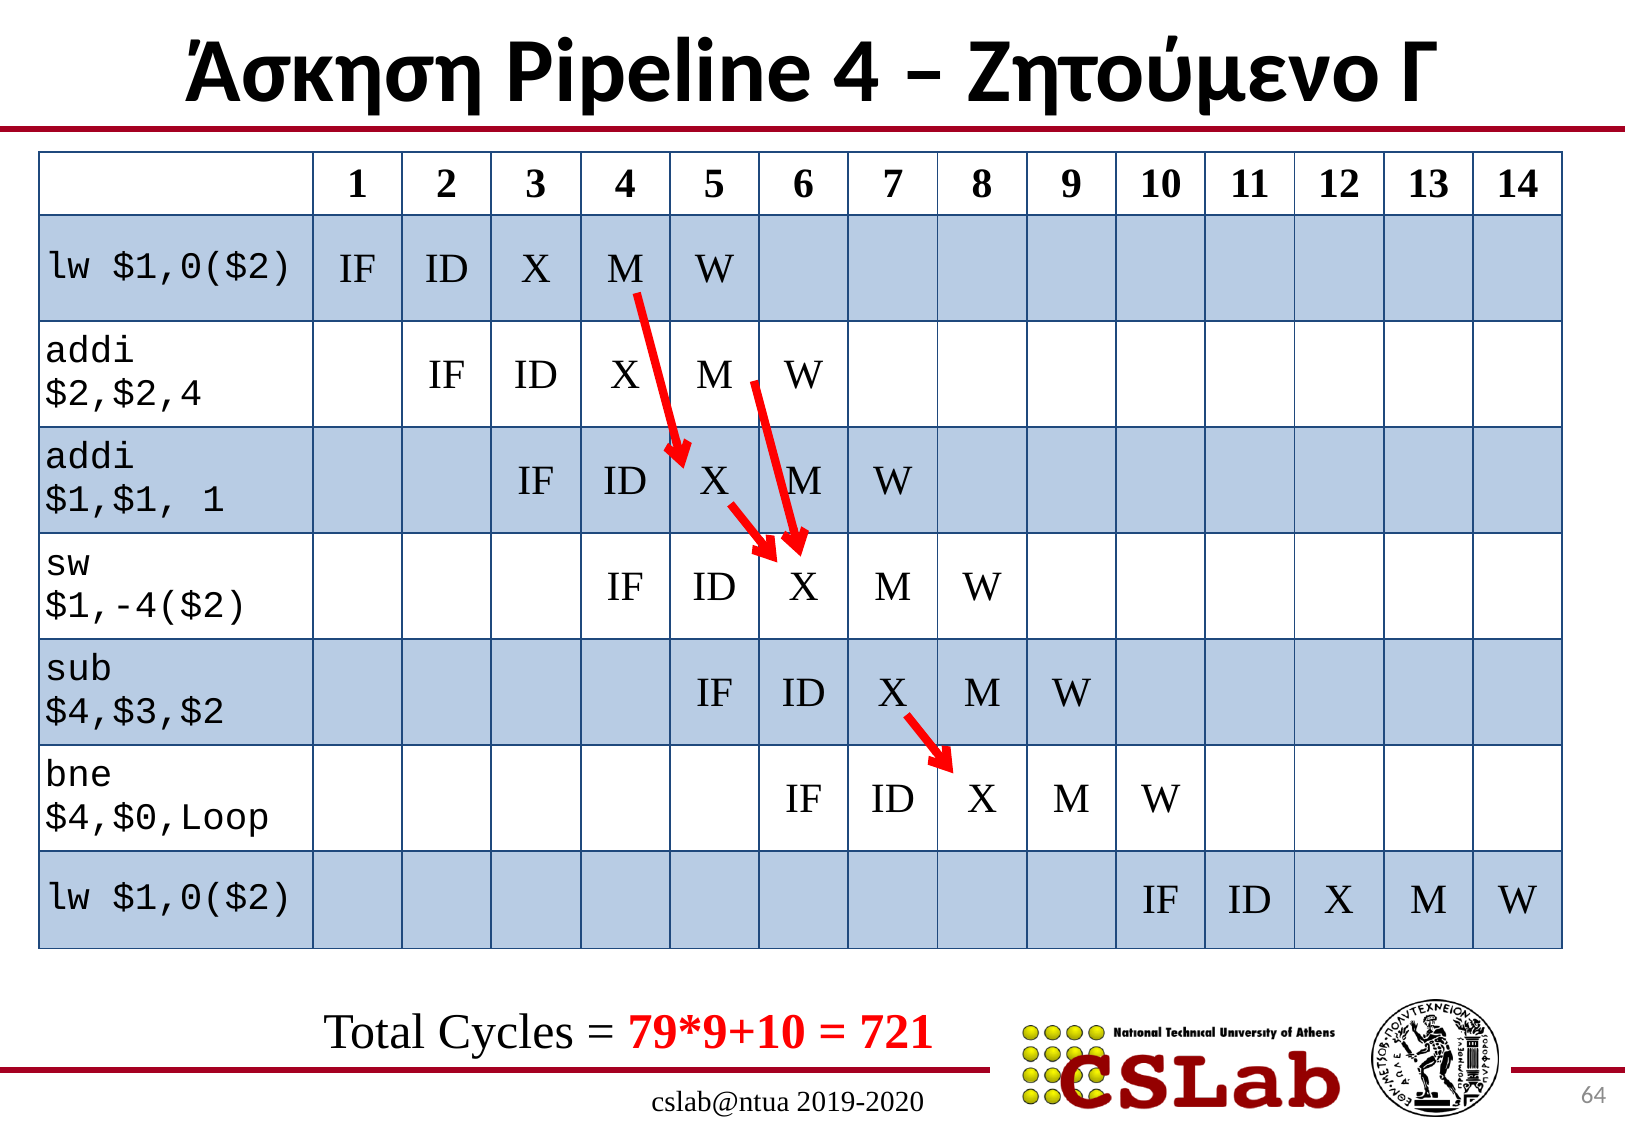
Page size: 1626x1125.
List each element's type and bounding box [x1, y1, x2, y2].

table_cell [40, 746, 312, 850]
table_cell [403, 428, 490, 532]
table_cell [1117, 534, 1204, 638]
table_cell [849, 746, 937, 850]
table_cell [582, 640, 669, 744]
table_cell [1385, 216, 1472, 320]
table_cell [650, 322, 669, 357]
table_cell [671, 640, 758, 744]
table_cell [40, 428, 312, 532]
table_header [314, 153, 401, 214]
table_header [40, 153, 312, 214]
table_header [671, 153, 758, 214]
text_box [689, 445, 866, 493]
table_cell [1474, 428, 1561, 532]
table_cell [403, 216, 490, 320]
table_cell [492, 534, 580, 638]
table_header [1117, 153, 1204, 214]
table_cell [1206, 640, 1294, 744]
table_cell [1474, 216, 1561, 320]
table_cell [671, 746, 758, 850]
table_cell [1117, 852, 1204, 948]
table_cell [1474, 322, 1561, 426]
text_box [900, 720, 960, 768]
table_cell [582, 534, 669, 638]
table_cell [938, 746, 1026, 850]
table_cell [1206, 216, 1294, 320]
table_cell [1117, 746, 1204, 850]
table_cell [1117, 322, 1204, 426]
table_header [938, 153, 1026, 214]
table_cell [40, 640, 312, 744]
table_cell [1295, 852, 1383, 948]
table_header [403, 153, 490, 214]
table_cell [772, 428, 847, 445]
table_cell [1295, 640, 1383, 744]
table_cell [849, 534, 937, 638]
table_header [1474, 153, 1561, 214]
table_cell [403, 640, 490, 744]
table_cell [760, 493, 783, 509]
table_cell [40, 852, 312, 948]
table_header [582, 153, 669, 214]
table_cell [403, 534, 490, 638]
picture [1371, 999, 1499, 1066]
table_cell [938, 852, 1026, 948]
table_cell [40, 534, 312, 638]
table_cell [849, 322, 937, 426]
table_cell [1206, 534, 1294, 638]
table_header [1385, 153, 1472, 214]
table_header [1028, 153, 1115, 214]
table_cell [672, 383, 758, 426]
table_cell [1385, 746, 1472, 850]
table_cell [760, 746, 847, 850]
table_cell [1206, 322, 1294, 426]
table_cell [314, 428, 401, 532]
table_header [1295, 153, 1383, 214]
table_cell [314, 216, 401, 320]
table_cell [671, 455, 758, 532]
table_cell [849, 216, 937, 320]
table_cell [492, 428, 580, 532]
table_cell [1474, 640, 1561, 744]
table_cell [1206, 852, 1294, 948]
table_cell [671, 534, 758, 638]
table_cell [789, 493, 847, 532]
table_cell [1206, 428, 1294, 532]
table_cell [760, 534, 847, 638]
table_cell [671, 216, 758, 320]
table_cell [1117, 428, 1204, 532]
table_cell [1295, 322, 1383, 426]
table_cell [1028, 534, 1115, 638]
table_cell [1385, 852, 1472, 948]
table_cell [582, 746, 669, 850]
table_cell [1385, 322, 1472, 426]
table_cell [849, 428, 937, 532]
table_cell [938, 216, 1026, 320]
table_cell [314, 852, 401, 948]
table_cell [492, 852, 580, 948]
table_cell [849, 852, 937, 948]
table_cell [938, 534, 1026, 638]
table_cell [403, 746, 490, 850]
table_cell [1028, 216, 1115, 320]
table_cell [314, 534, 401, 638]
table_cell [582, 322, 649, 357]
table_cell [1028, 428, 1115, 532]
table_header [849, 153, 937, 214]
table_cell [1385, 428, 1472, 532]
table_cell [403, 322, 490, 426]
text_box [571, 357, 749, 405]
table_cell [1295, 534, 1383, 638]
table_cell [492, 640, 580, 744]
table_cell [938, 322, 1026, 426]
table_cell [492, 216, 580, 320]
table_header [1206, 153, 1294, 214]
table_cell [582, 852, 669, 948]
table_cell [582, 405, 667, 426]
table_cell [760, 852, 847, 948]
table_cell [1385, 534, 1472, 638]
table_cell [582, 428, 669, 532]
table_cell [760, 428, 766, 445]
table_cell [678, 428, 758, 445]
table_header [760, 153, 847, 214]
table_cell [492, 746, 580, 850]
table_cell [314, 746, 401, 850]
table_header [492, 153, 580, 214]
table_cell [784, 514, 789, 532]
table_cell [1385, 640, 1472, 744]
table_cell [314, 322, 401, 426]
table_cell [938, 640, 1026, 744]
text_box [724, 509, 784, 557]
table_cell [1028, 852, 1115, 948]
table_cell [582, 216, 669, 320]
text_box [308, 1002, 1059, 1066]
table_cell [1295, 216, 1383, 320]
picture [1015, 1022, 1346, 1118]
table_cell [671, 322, 758, 381]
table_cell [314, 640, 401, 744]
table_cell [1474, 746, 1561, 850]
table_cell [1028, 322, 1115, 426]
table_cell [760, 322, 847, 426]
table_cell [1117, 216, 1204, 320]
table_cell [760, 640, 847, 744]
table_cell [1028, 640, 1115, 744]
table_cell [1474, 852, 1561, 948]
table_cell [1117, 640, 1204, 744]
table_cell [40, 216, 312, 320]
table_cell [1028, 746, 1115, 850]
table_cell [403, 852, 490, 948]
table_cell [849, 640, 937, 744]
table_cell [1474, 534, 1561, 638]
table_cell [1295, 746, 1383, 850]
slide_number [1242, 1066, 1622, 1125]
text_box [0, 0, 1626, 129]
table_cell [1295, 428, 1383, 532]
table_cell [938, 428, 1026, 532]
table_cell [671, 852, 758, 948]
table_cell [492, 322, 580, 426]
table_cell [760, 216, 847, 320]
table_cell [1206, 746, 1294, 850]
table_cell [40, 322, 312, 426]
